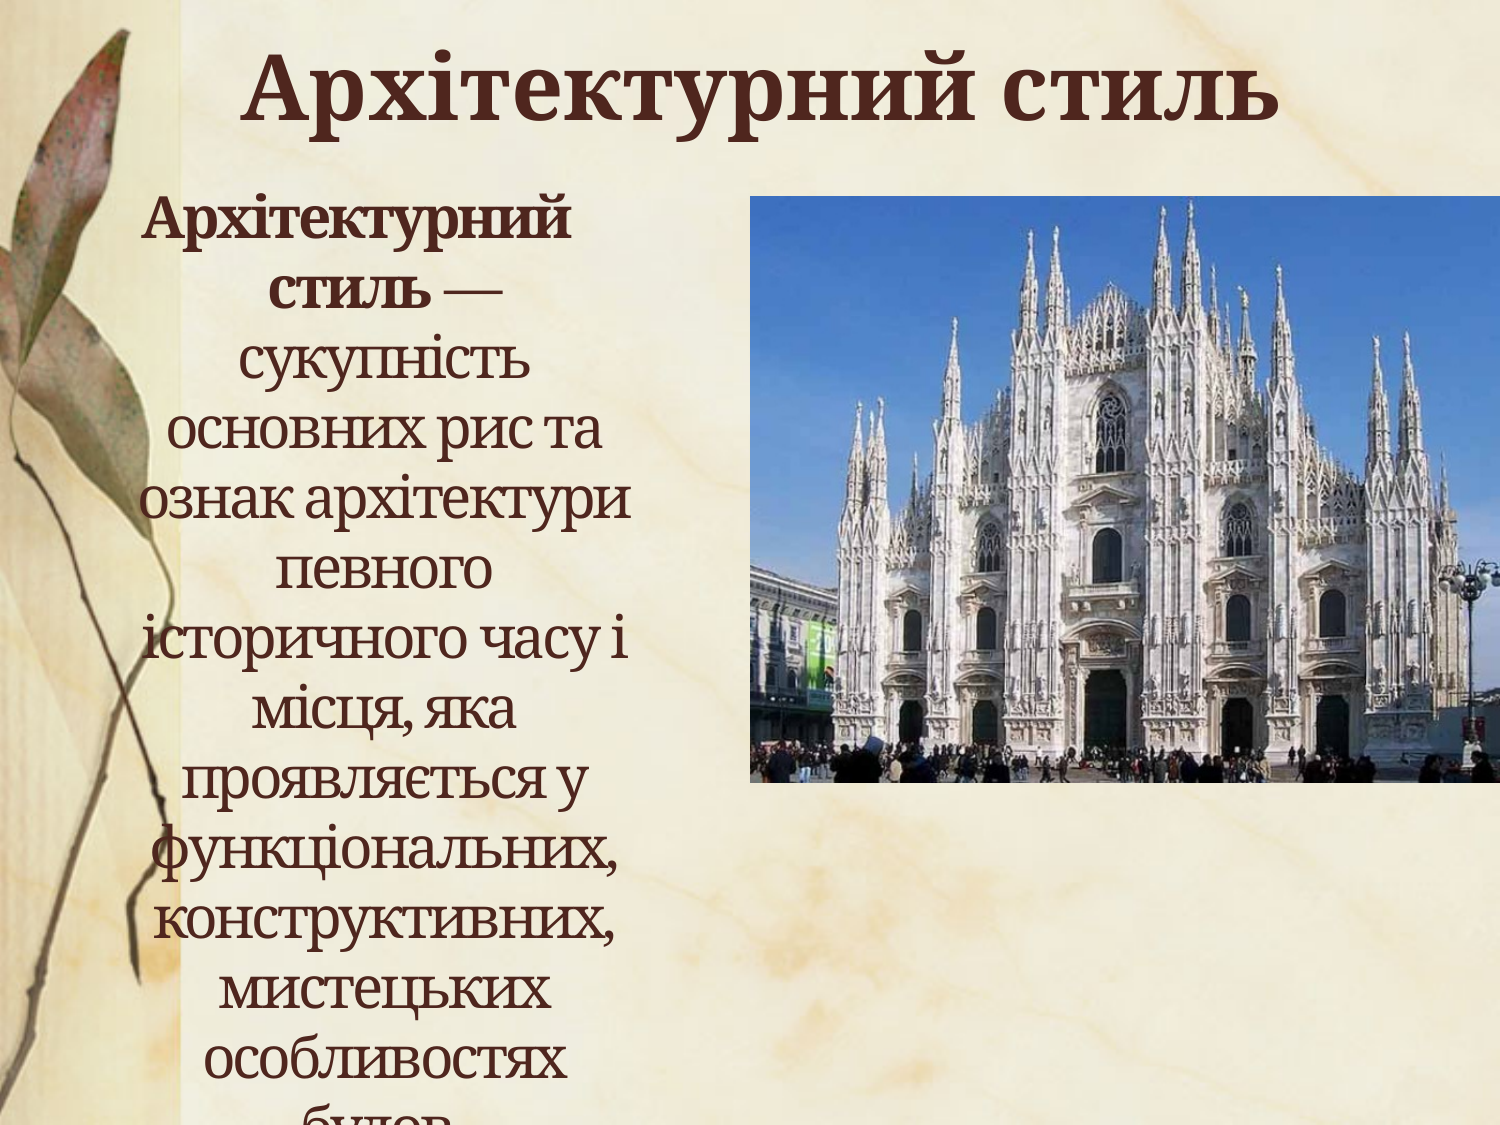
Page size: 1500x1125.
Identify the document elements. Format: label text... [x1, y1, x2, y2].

title Архітектурний стиль [224, 44, 1426, 233]
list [749, 195, 1500, 783]
list Архітектурний стиль — сукупність основних рис та ознак архітектури певного історичного часу і місця, яка проявляється у функціональних, конструктивних, мистецьких особливостях будов. [64, 172, 647, 916]
picture [0, 0, 1500, 1125]
